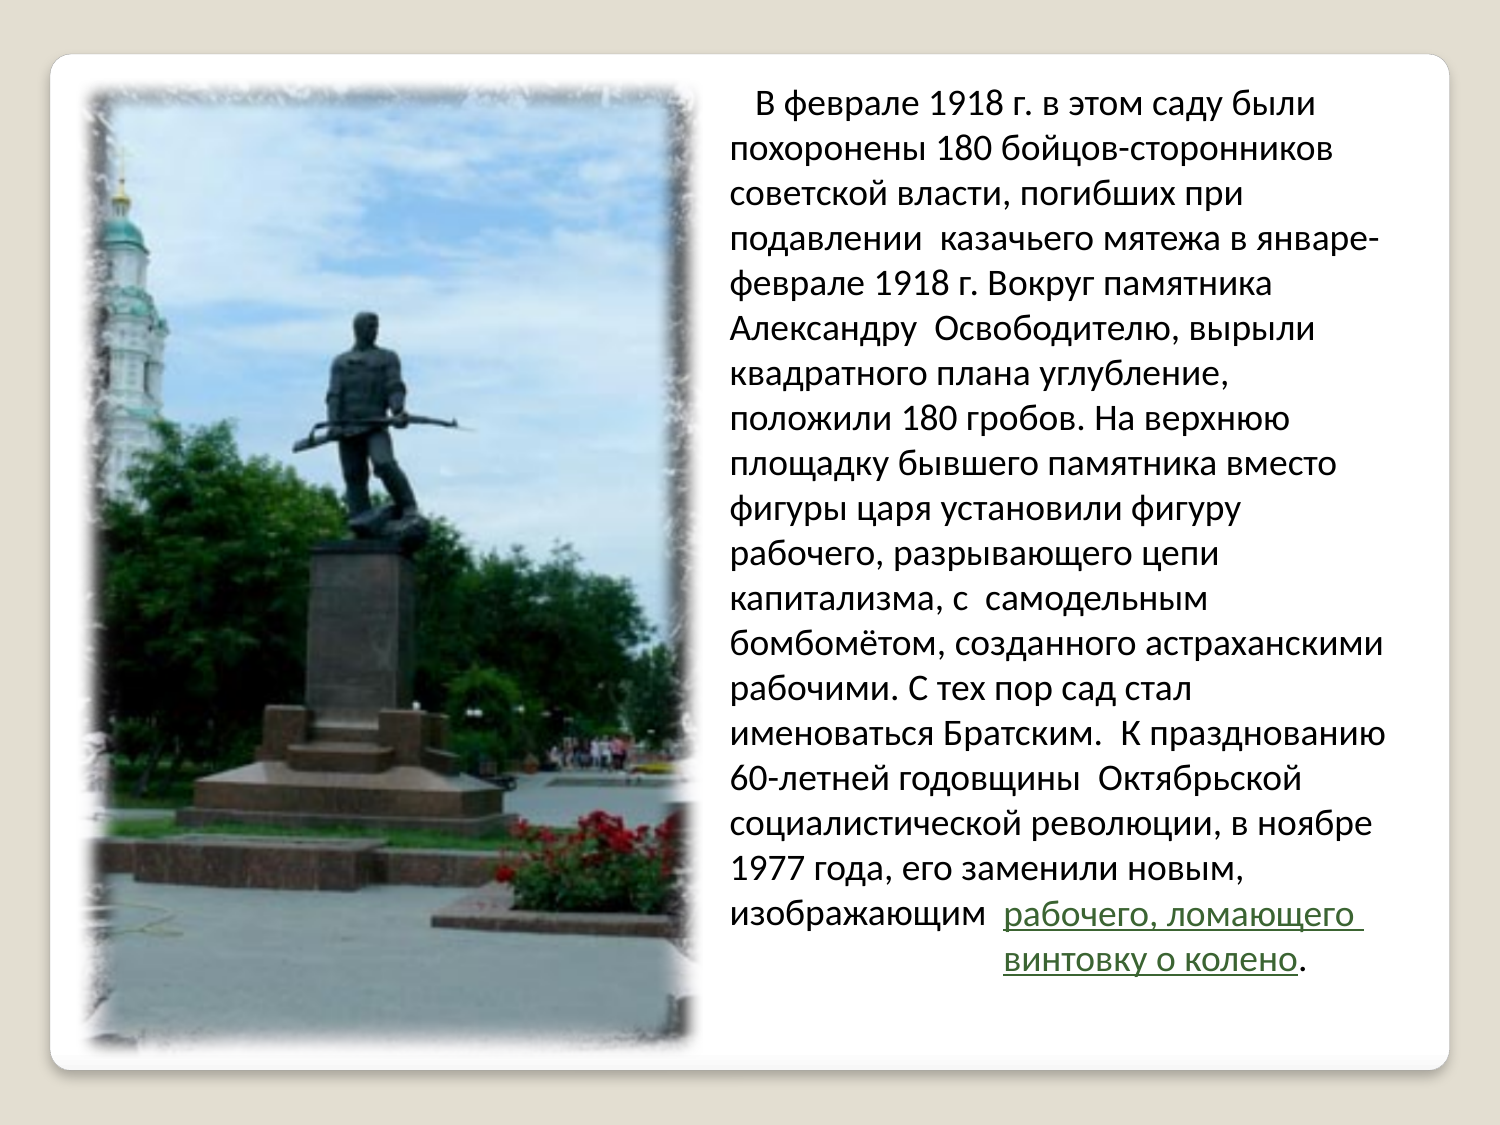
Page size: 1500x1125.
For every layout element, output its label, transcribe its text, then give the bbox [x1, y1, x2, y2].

picture [76, 77, 703, 1059]
text_box В феврале 1918 г. в этом саду были похоронены 180 бойцов-сторонников советской власти, погибших при подавлении казачьего мятежа в январе-феврале 1918 г. Вокруг памятника Александру Освободителю, вырыли квадратного плана углубление, положили 180 гробов. На верхнюю площадку бывшего памятника вместо фигуры царя установили фигуру рабочего, разрывающего цепи капитализма, с самодельным бомбомётом, созданного астраханскими рабочими. С тех пор сад стал именоваться Братским. К празднованию 60-летней годовщины Октябрьской социалистической революции, в ноябре 1977 года, его заменили новым, изображающим [714, 70, 1412, 941]
text_box рабочего, ломающего винтовку о колено. [988, 881, 1379, 987]
